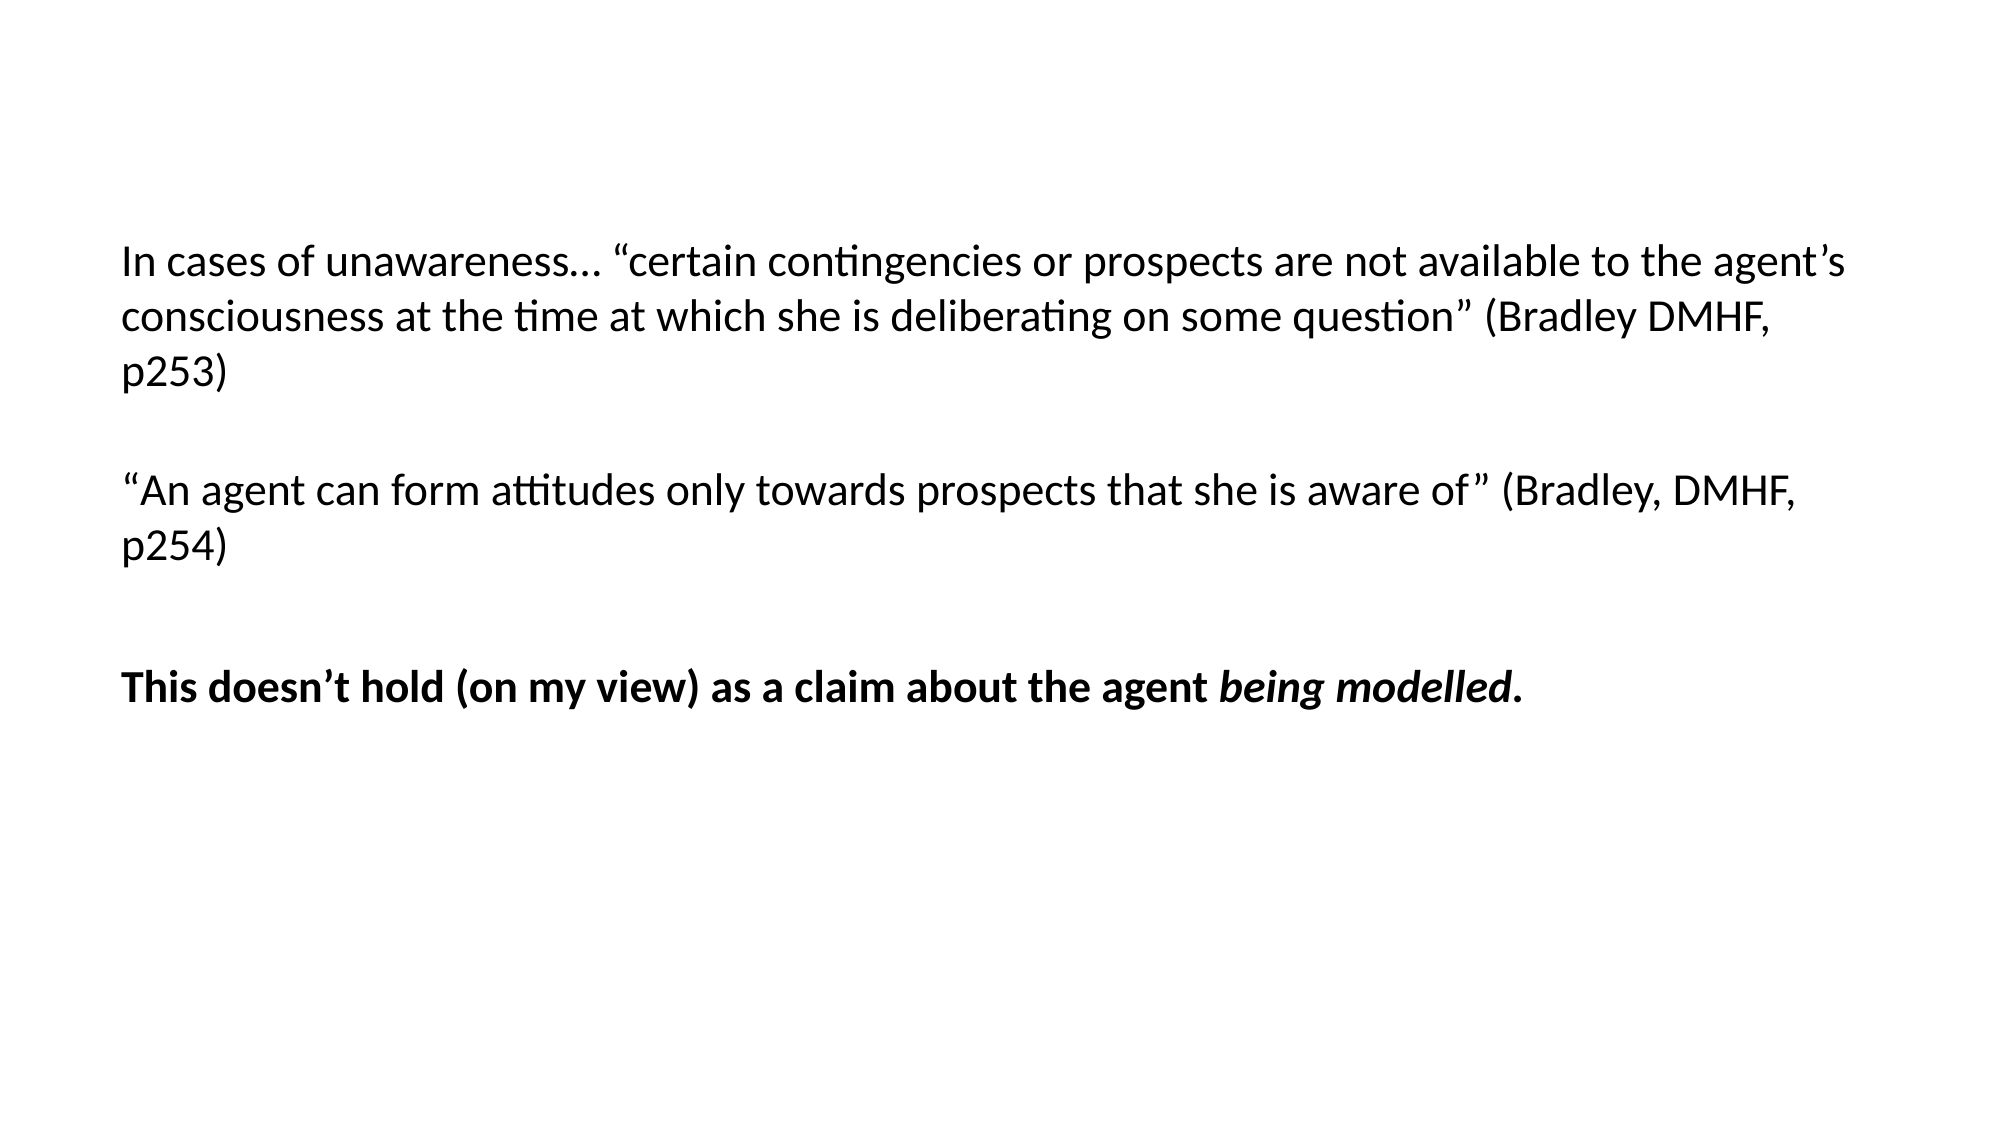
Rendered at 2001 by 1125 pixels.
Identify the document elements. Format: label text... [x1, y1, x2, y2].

text_box In cases of unawareness… “certain contingencies or prospects are not available to the agent’s consciousness at the time at which she is deliberating on some question” (Bradley DMHF, p253) [106, 223, 1882, 404]
text_box This doesn’t hold (on my view) as a claim about the agent being modelled. [106, 649, 1882, 720]
text_box “An agent can form attitudes only towards prospects that she is aware of” (Bradley, DMHF, p254) [106, 452, 1882, 577]
